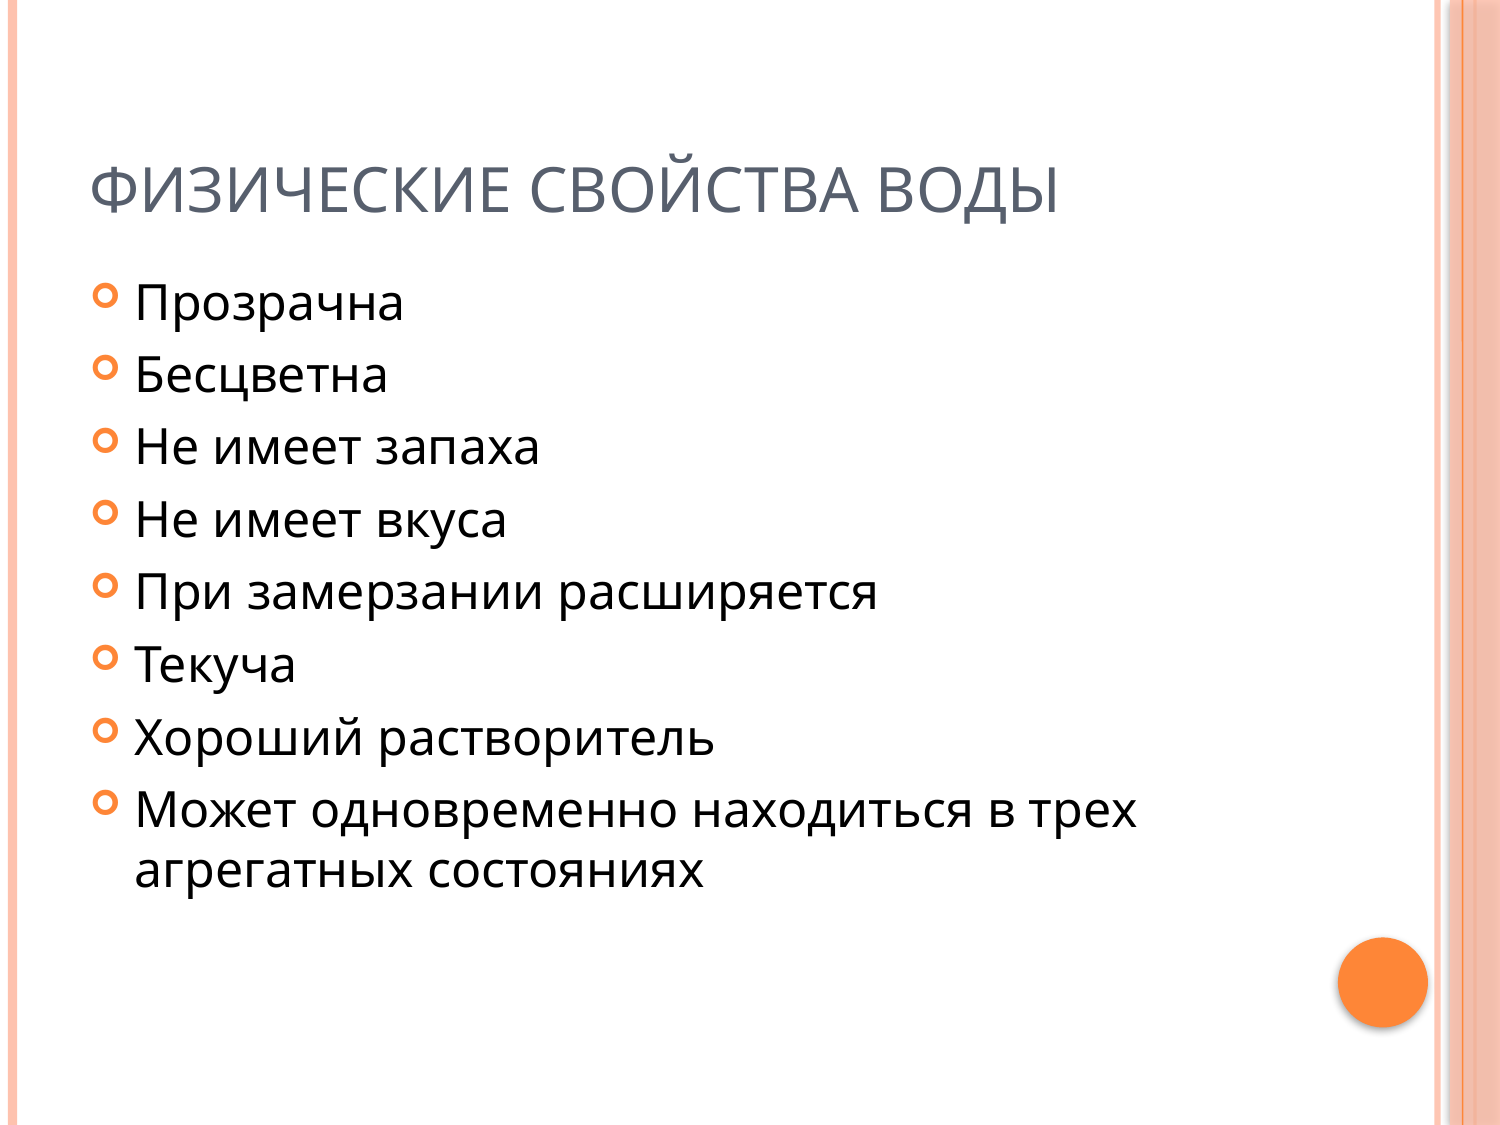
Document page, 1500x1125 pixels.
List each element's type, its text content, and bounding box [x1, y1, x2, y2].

list Прозрачна Бесцветна Не имеет запаха Не имеет вкуса При замерзании расширяется Текуча Хороший растворитель Может одновременно находиться в трех агрегатных состояниях [75, 262, 1300, 1062]
title Физические свойства воды [75, 45, 1300, 233]
